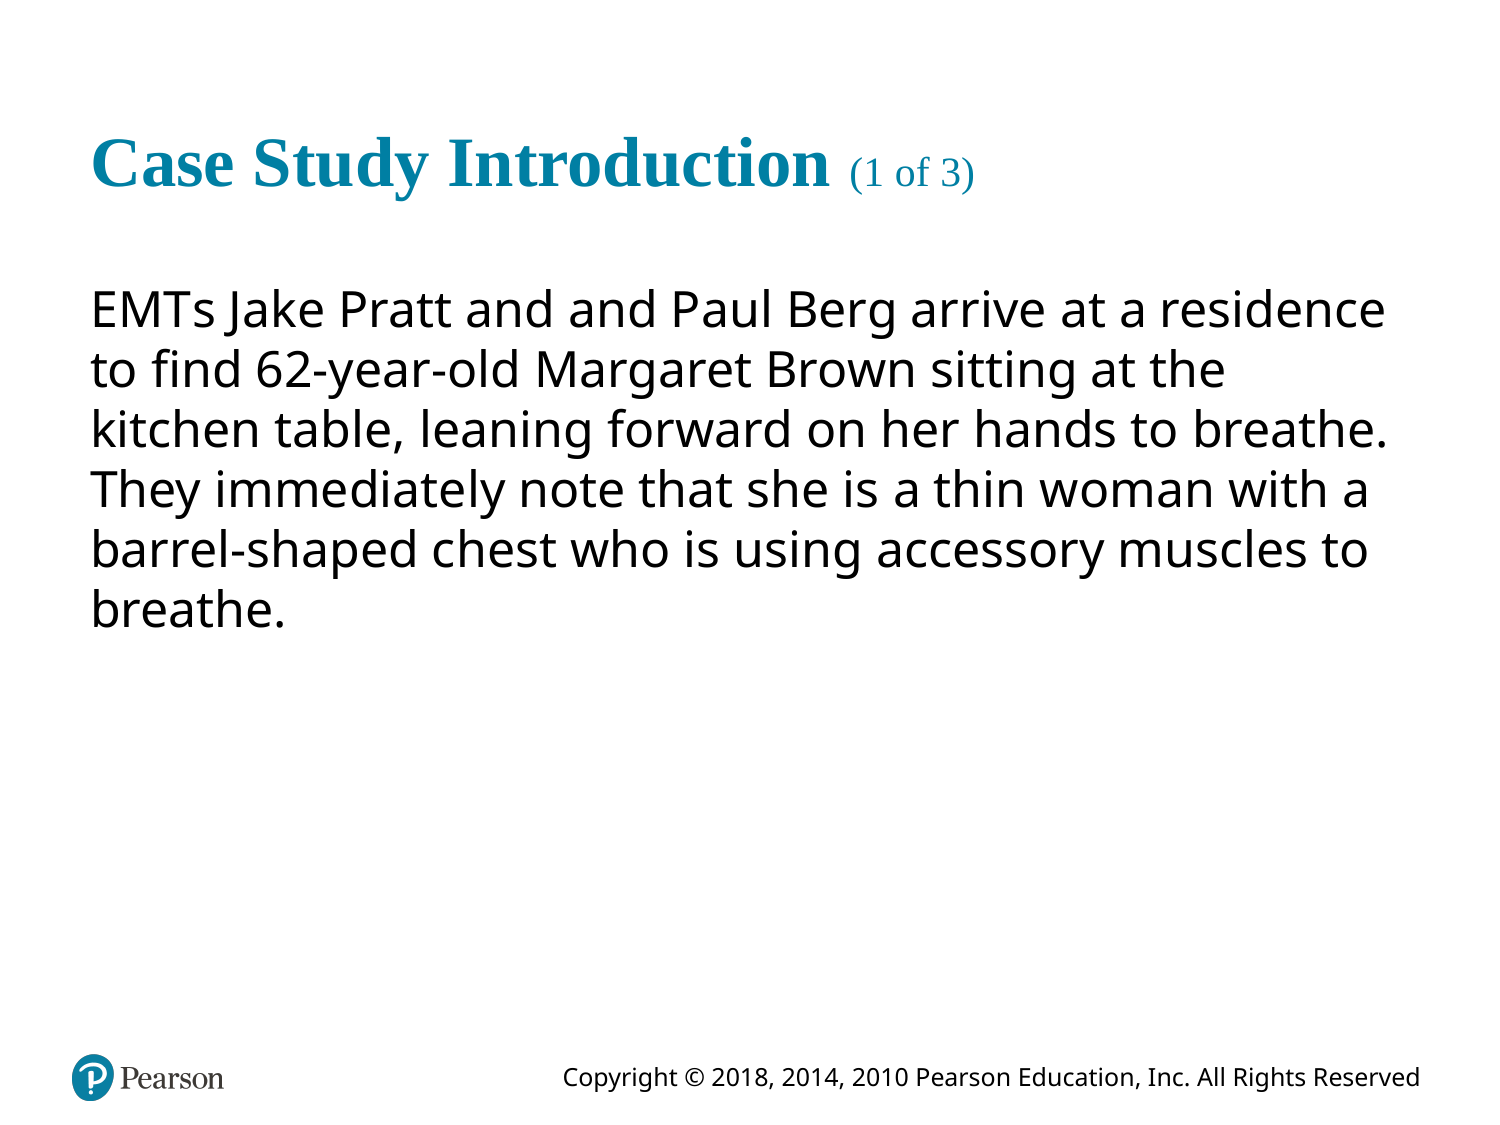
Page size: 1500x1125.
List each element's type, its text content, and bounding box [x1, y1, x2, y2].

title Case Study Introduction (1 of 3) [75, 35, 1425, 216]
picture [72, 1087, 83, 1101]
picture [80, 1063, 106, 1088]
picture [98, 1054, 224, 1101]
list E M T s Jake Pratt and and Paul Berg arrive at a residence to find 62-year-old Margaret Brown sitting at the kitchen table, leaning forward on her hands to breathe. They immediately note that she is a thin woman with a barrel-shaped chest who is using accessory muscles to breathe. [75, 262, 1425, 596]
picture [72, 1054, 88, 1070]
